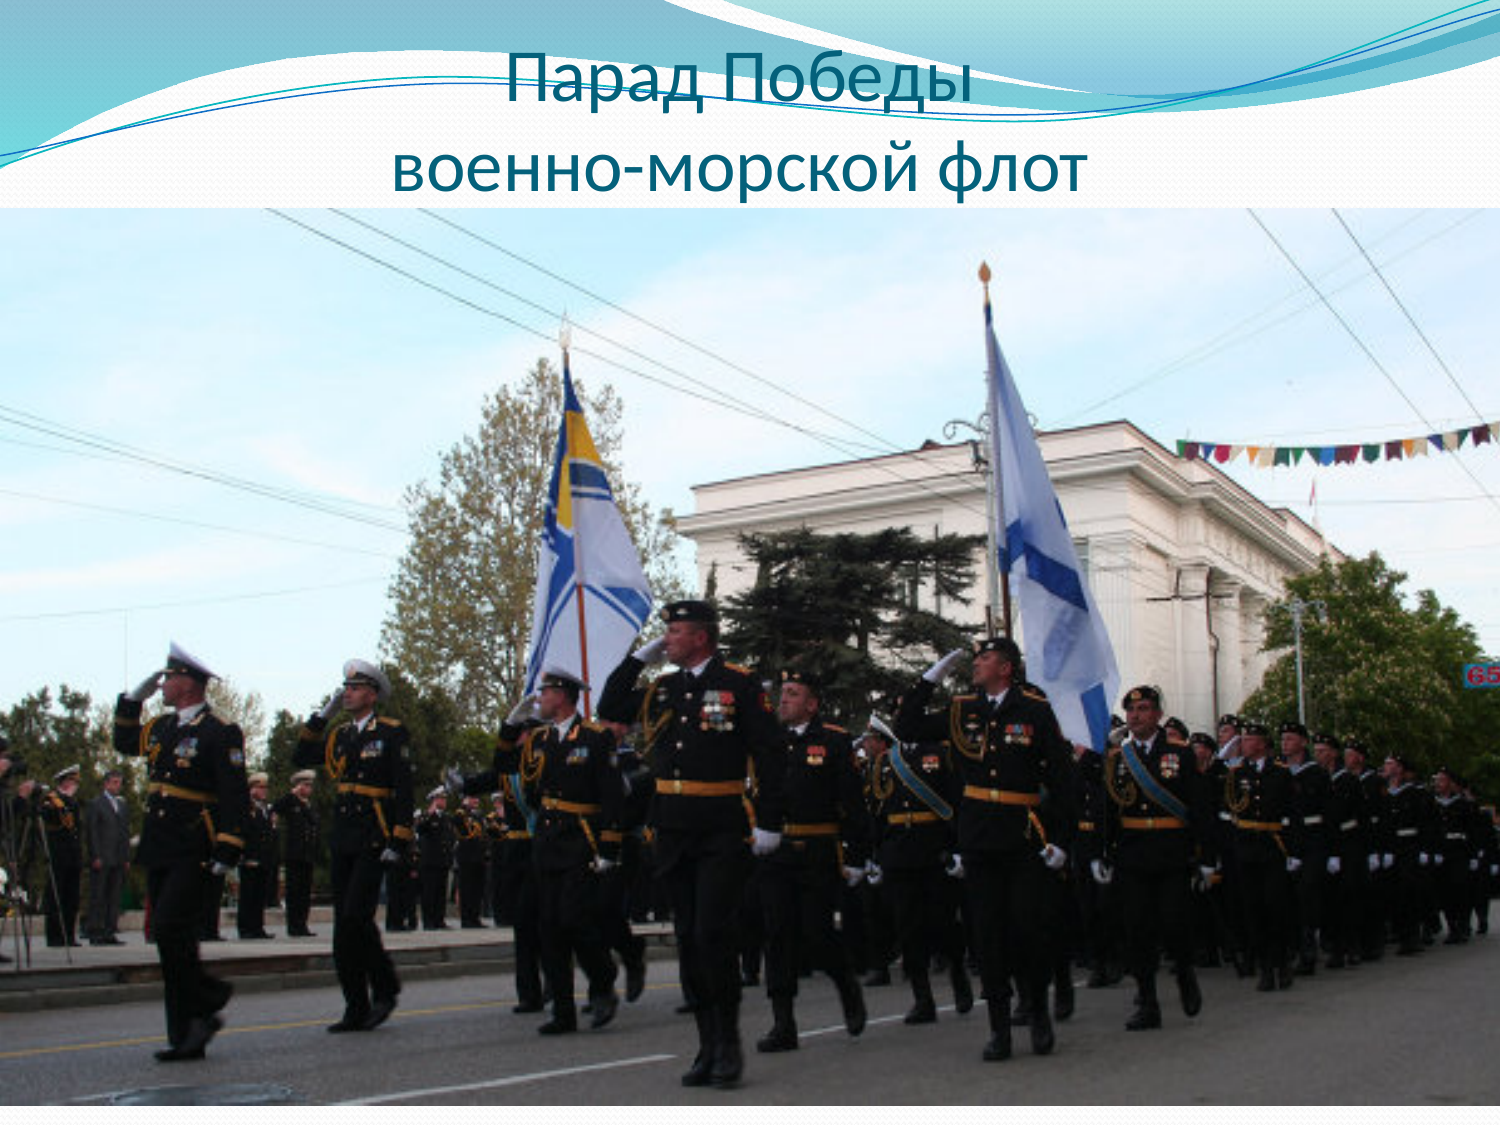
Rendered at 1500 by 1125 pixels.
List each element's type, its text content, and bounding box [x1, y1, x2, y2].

title Парад Победы военно-морской флот [64, 19, 1415, 207]
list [0, 207, 1500, 1107]
